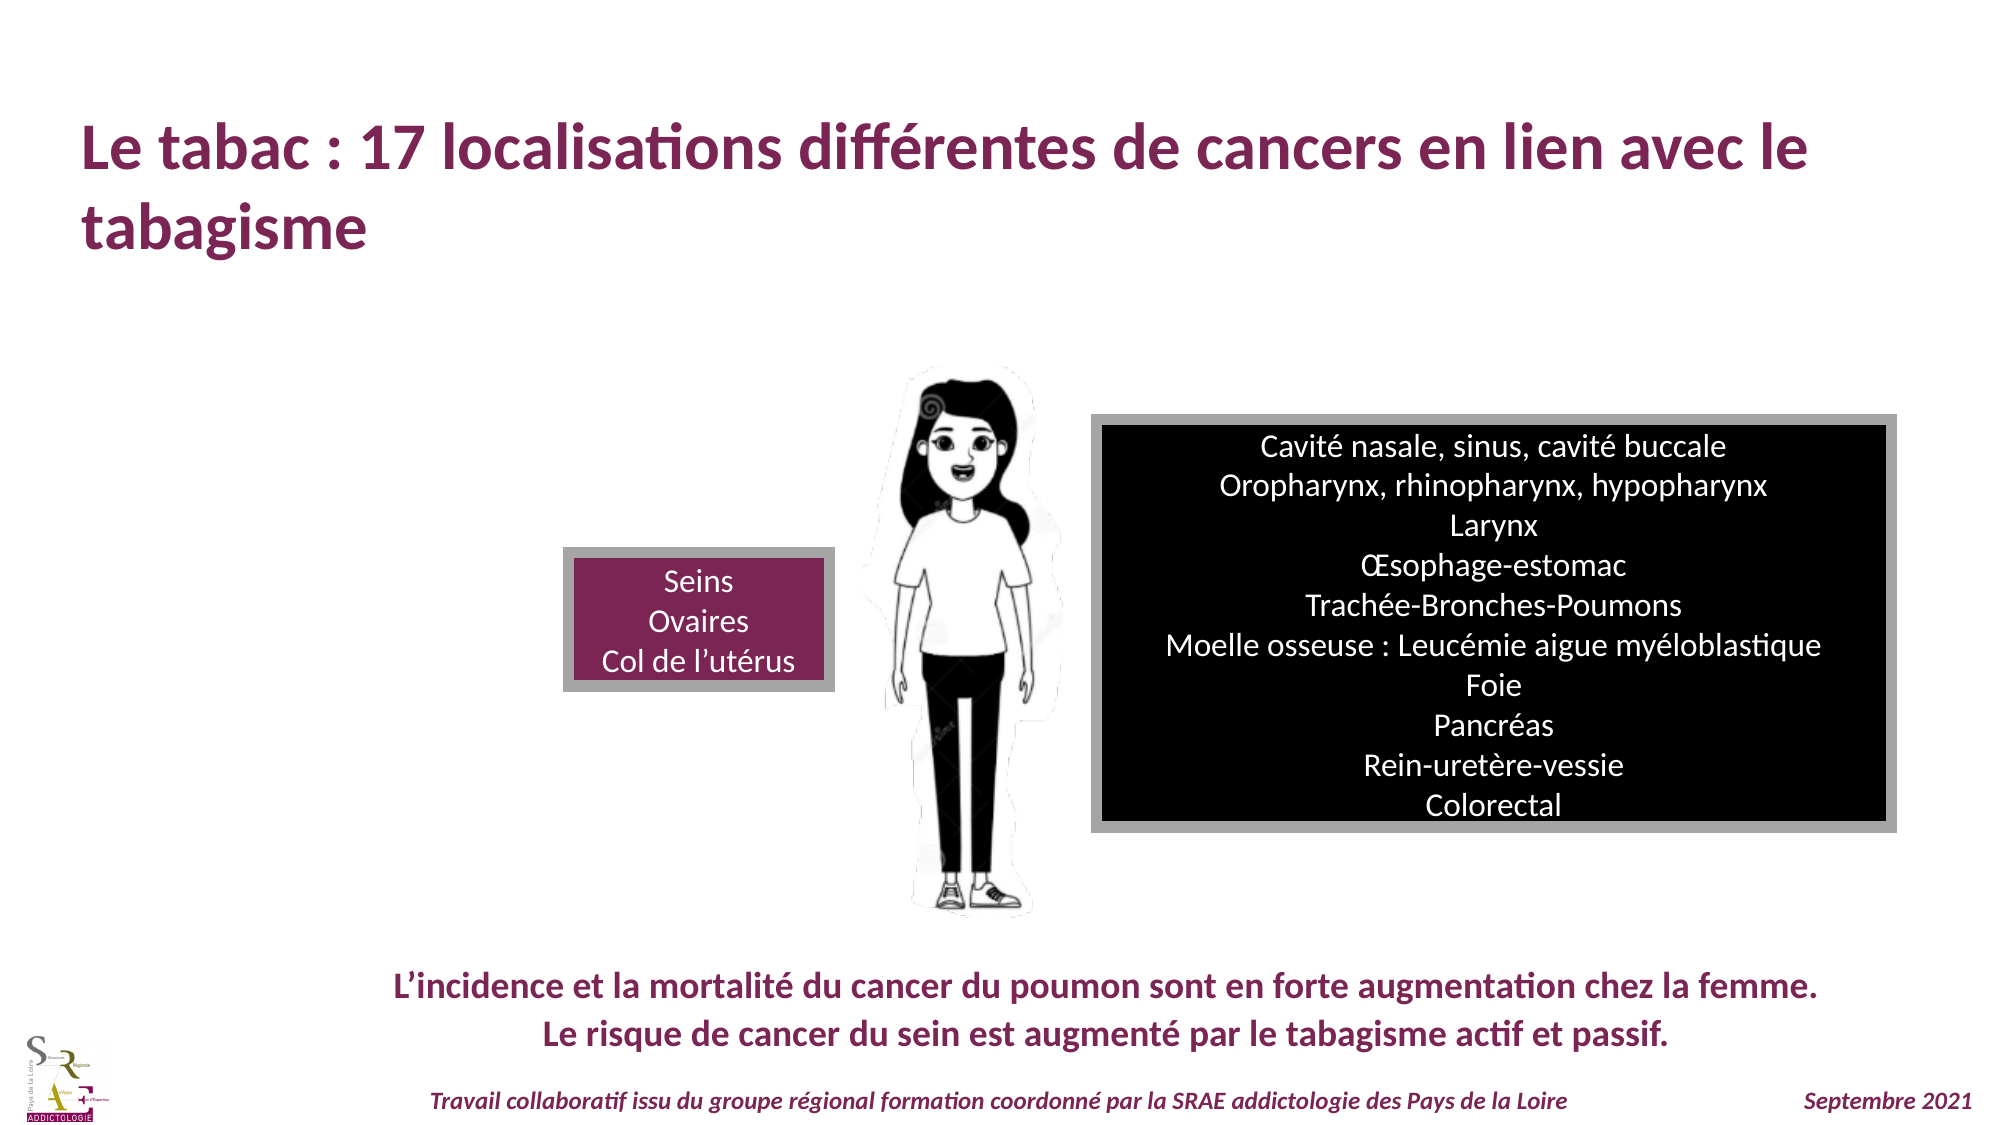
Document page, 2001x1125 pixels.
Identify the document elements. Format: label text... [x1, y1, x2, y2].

text_box Le tabac : 17 localisations différentes de cancers en lien avec le tabagisme [66, 95, 2000, 271]
text_box L’incidence et la mortalité du cancer du poumon sont en forte augmentation chez la femme. Le risque de cancer du sein est augmenté par le tabagisme actif et passif. [166, 950, 1973, 1062]
picture [27, 1036, 112, 1122]
text_box Cavité nasale, sinus, cavité buccale Oropharynx, rhinopharynx, hypopharynx Larynx Œsophage-estomac Trachée-Bronches-Poumons Moelle osseuse : Leucémie aigue myéloblastique Foie Pancréas Rein-uretère-vessie Colorectal [1095, 419, 1893, 828]
text_box Seins Ovaires Col de l’utérus [567, 551, 830, 687]
picture [862, 365, 1064, 919]
